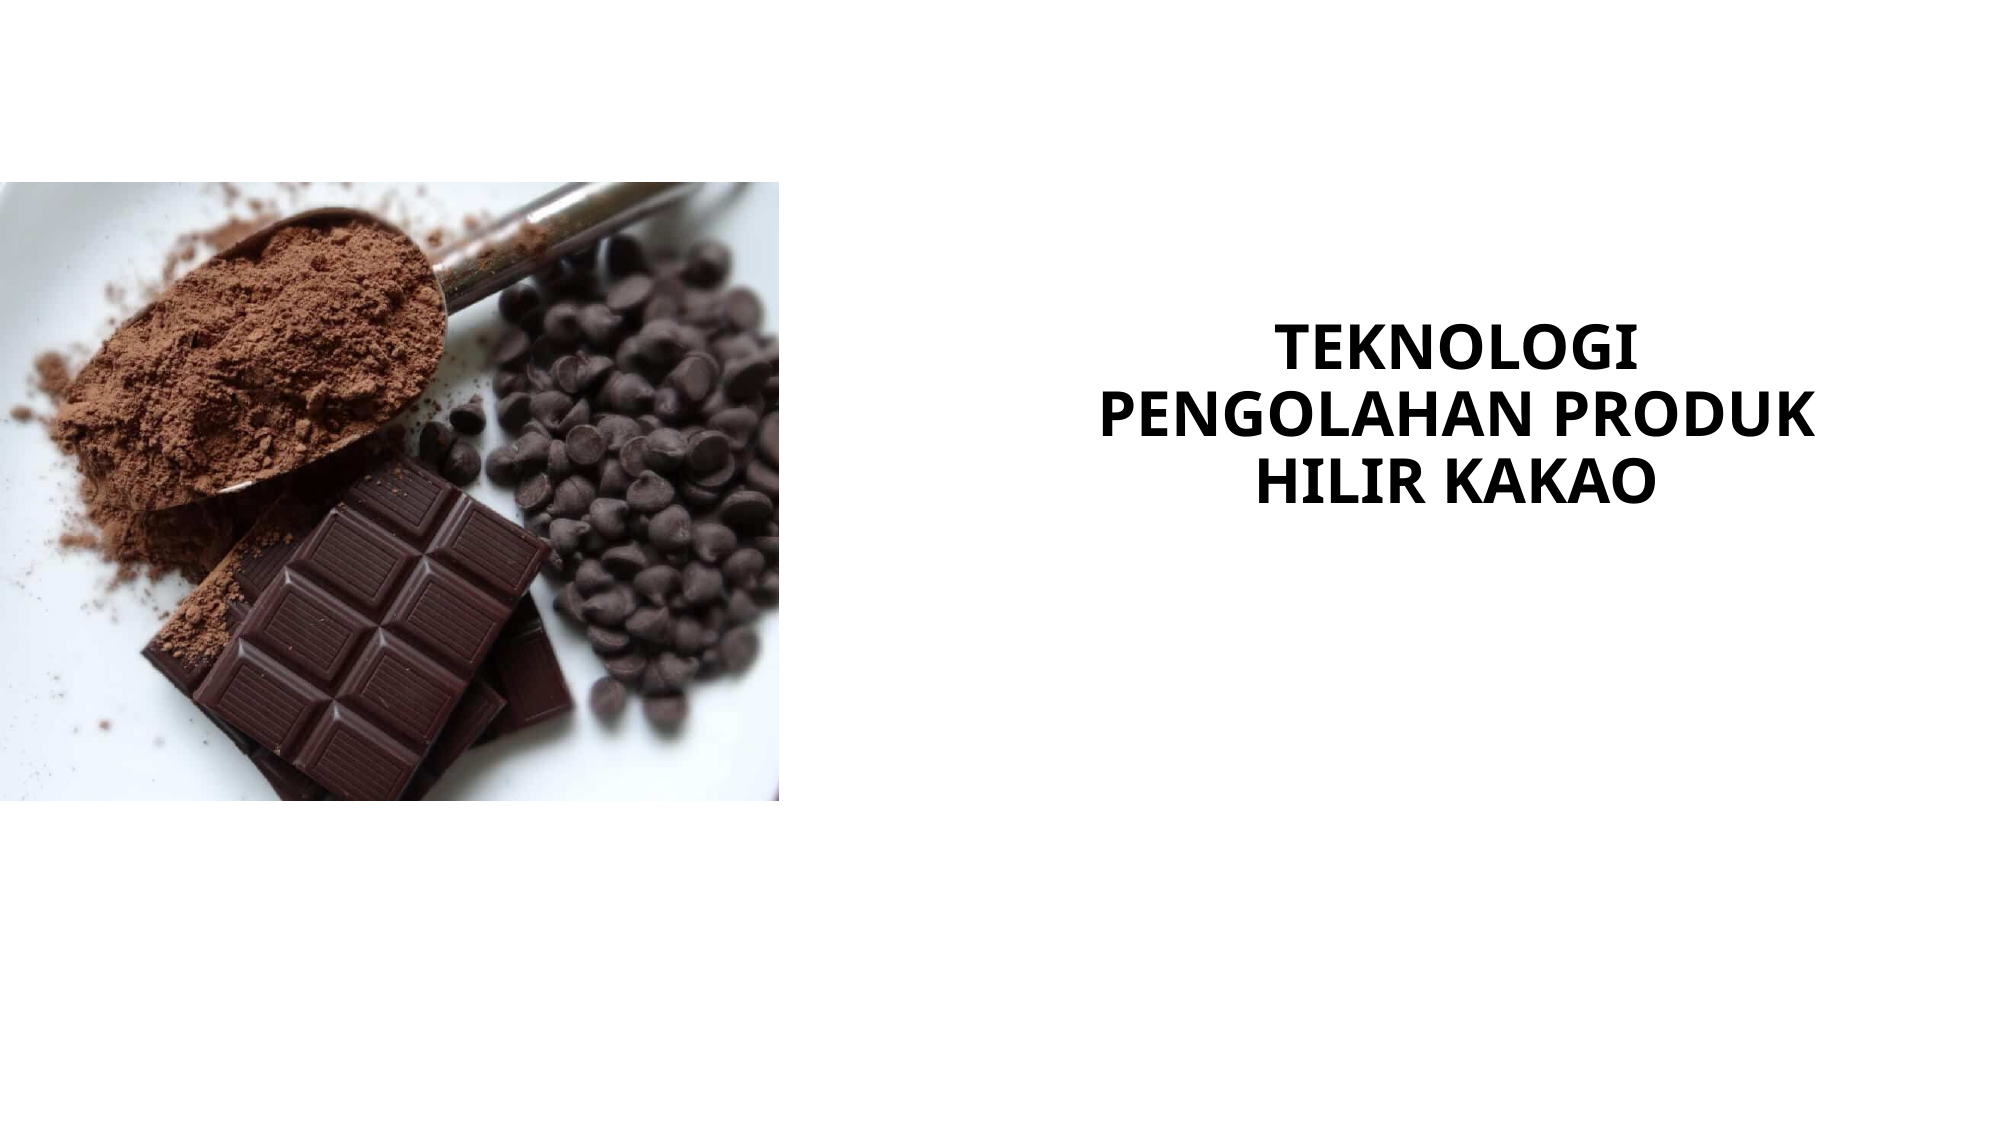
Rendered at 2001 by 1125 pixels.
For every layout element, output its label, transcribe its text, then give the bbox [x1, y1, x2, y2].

title TEKNOLOGI PENGOLAHAN PRODUK HILIR KAKAO [1050, 307, 1863, 526]
picture [0, 182, 779, 801]
